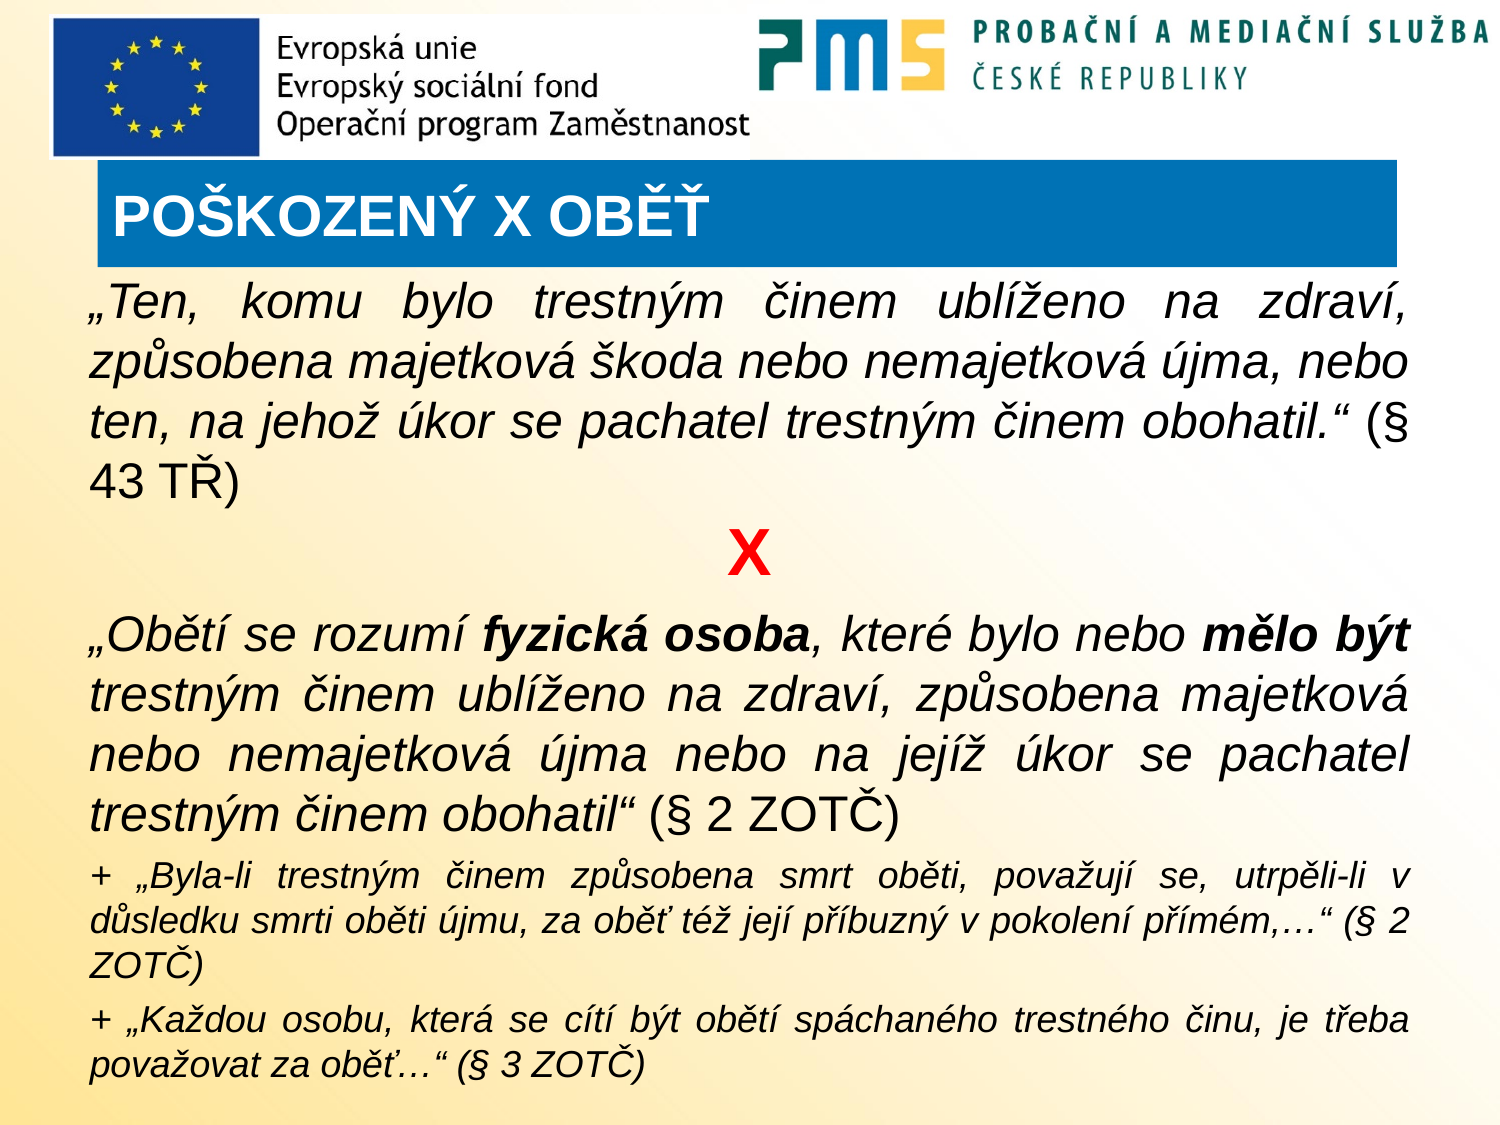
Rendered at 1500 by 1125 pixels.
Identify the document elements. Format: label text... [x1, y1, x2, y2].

picture [0, 0, 1500, 1125]
text_box „Ten, komu bylo trestným činem ublíženo na zdraví, způsobena majetková škoda nebo nemajetková újma, nebo ten, na jehož úkor se pachatel trestným činem obohatil.“ (§ 43 TŘ) X „Obětí se rozumí fyzická osoba, které bylo nebo mělo být trestným činem ublíženo na zdraví, způsobena majetková nebo nemajetková újma nebo na jejíž úkor se pachatel trestným činem obohatil“ (§ 2 ZOTČ) + „Byla-li trestným činem způsobena smrt oběti, považují se, utrpěli-li v důsledku smrti oběti újmu, za oběť též její příbuzný v pokolení přímém,…“ (§ 2 ZOTČ) + „Každou osobu, která se cítí být obětí spáchaného trestného činu, je třeba považovat za oběť…“ (§ 3 ZOTČ) [74, 261, 1425, 1004]
text_box POŠKOZENÝ X OBĚŤ [97, 159, 1397, 261]
